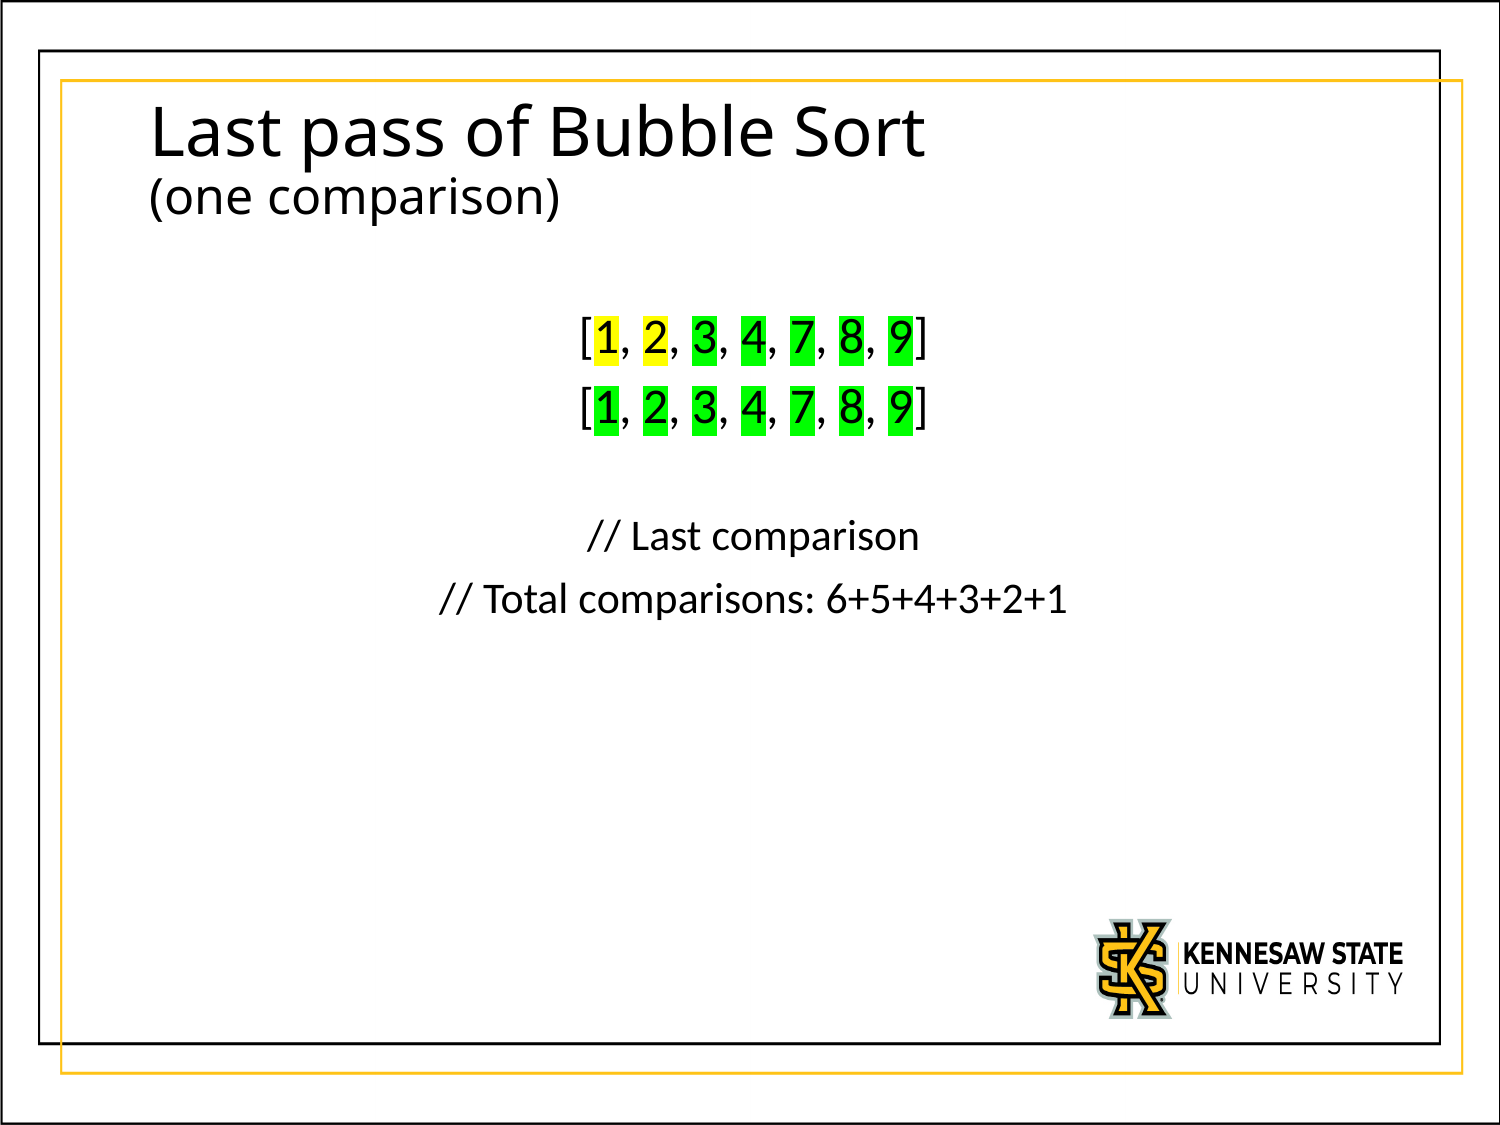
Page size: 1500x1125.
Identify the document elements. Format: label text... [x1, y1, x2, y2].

list [1, 2, 3, 4, 7, 8, 9] [1, 2, 3, 4, 7, 8, 9] // Last comparison // Total comparisons: 6+5+4+3+2+1 [134, 302, 1373, 1038]
picture [0, 0, 1500, 1125]
title Last pass of Bubble Sort (one comparison) [134, 47, 1373, 275]
